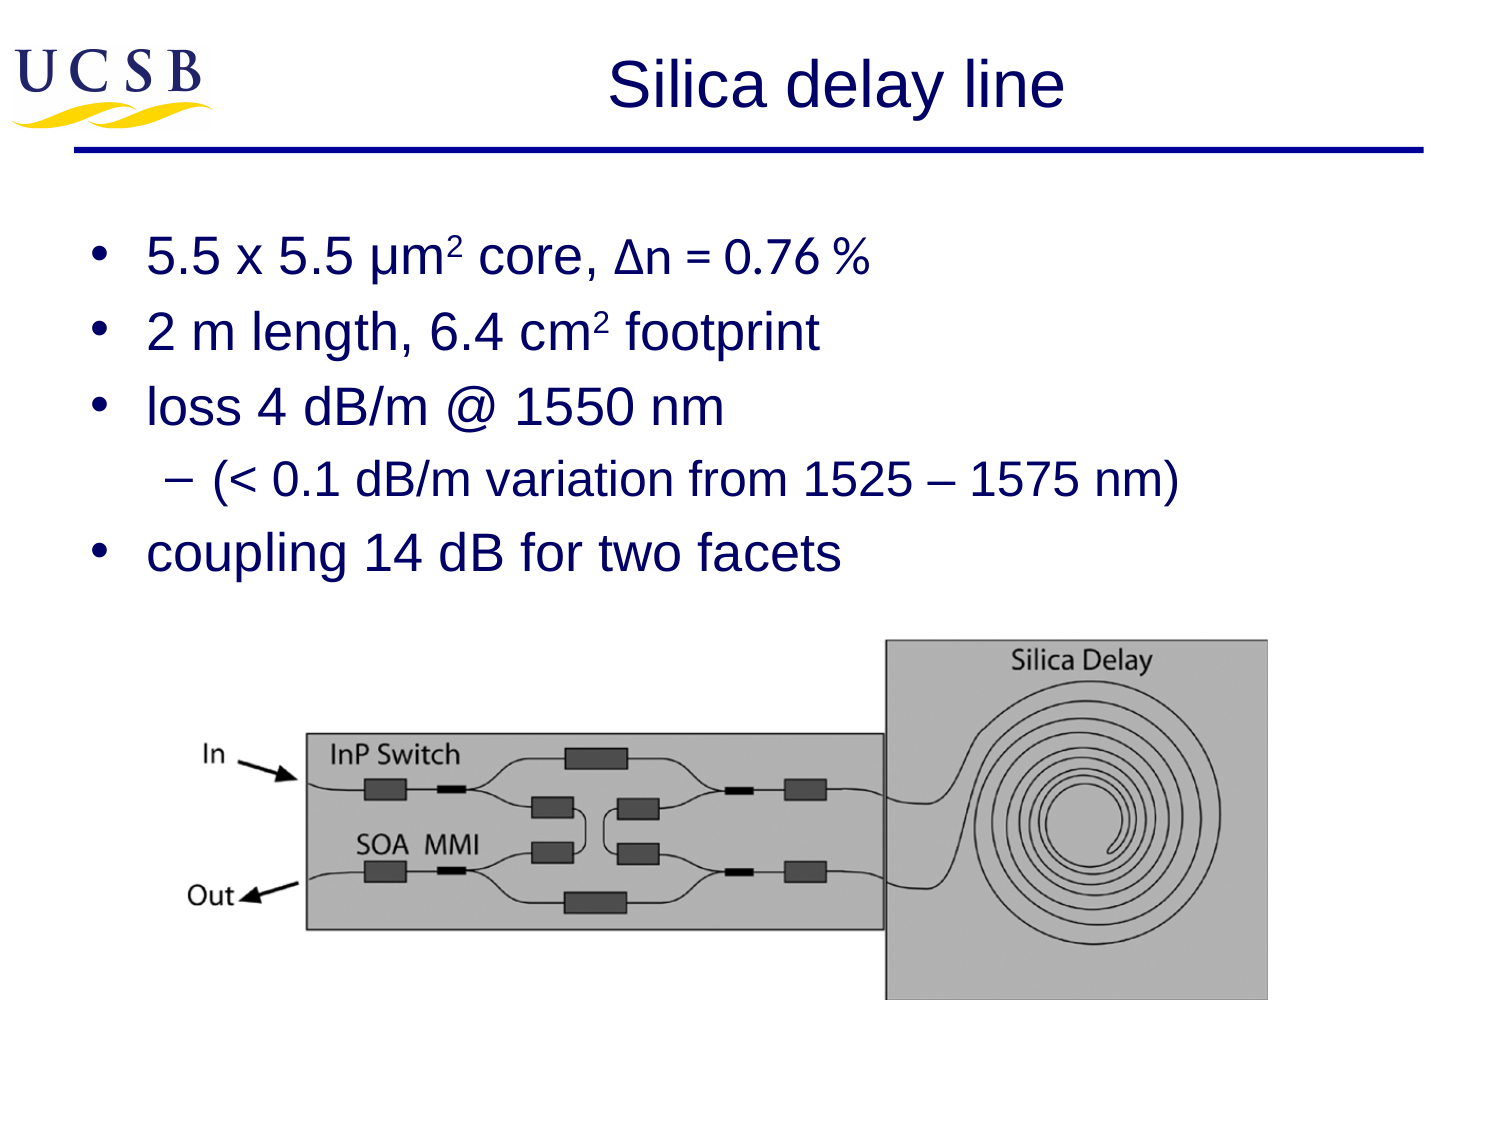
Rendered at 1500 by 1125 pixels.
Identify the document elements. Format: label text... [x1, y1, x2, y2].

title Silica delay line [249, 12, 1425, 150]
list 5.5 x 5.5 μm2 core, Δn = 0.76 % 2 m length, 6.4 cm2 footprint loss 4 dB/m @ 1550 nm (< 0.1 dB/m variation from 1525 – 1575 nm) coupling 14 dB for two facets [75, 212, 1425, 1005]
picture [12, 43, 213, 131]
picture [187, 637, 1268, 1001]
